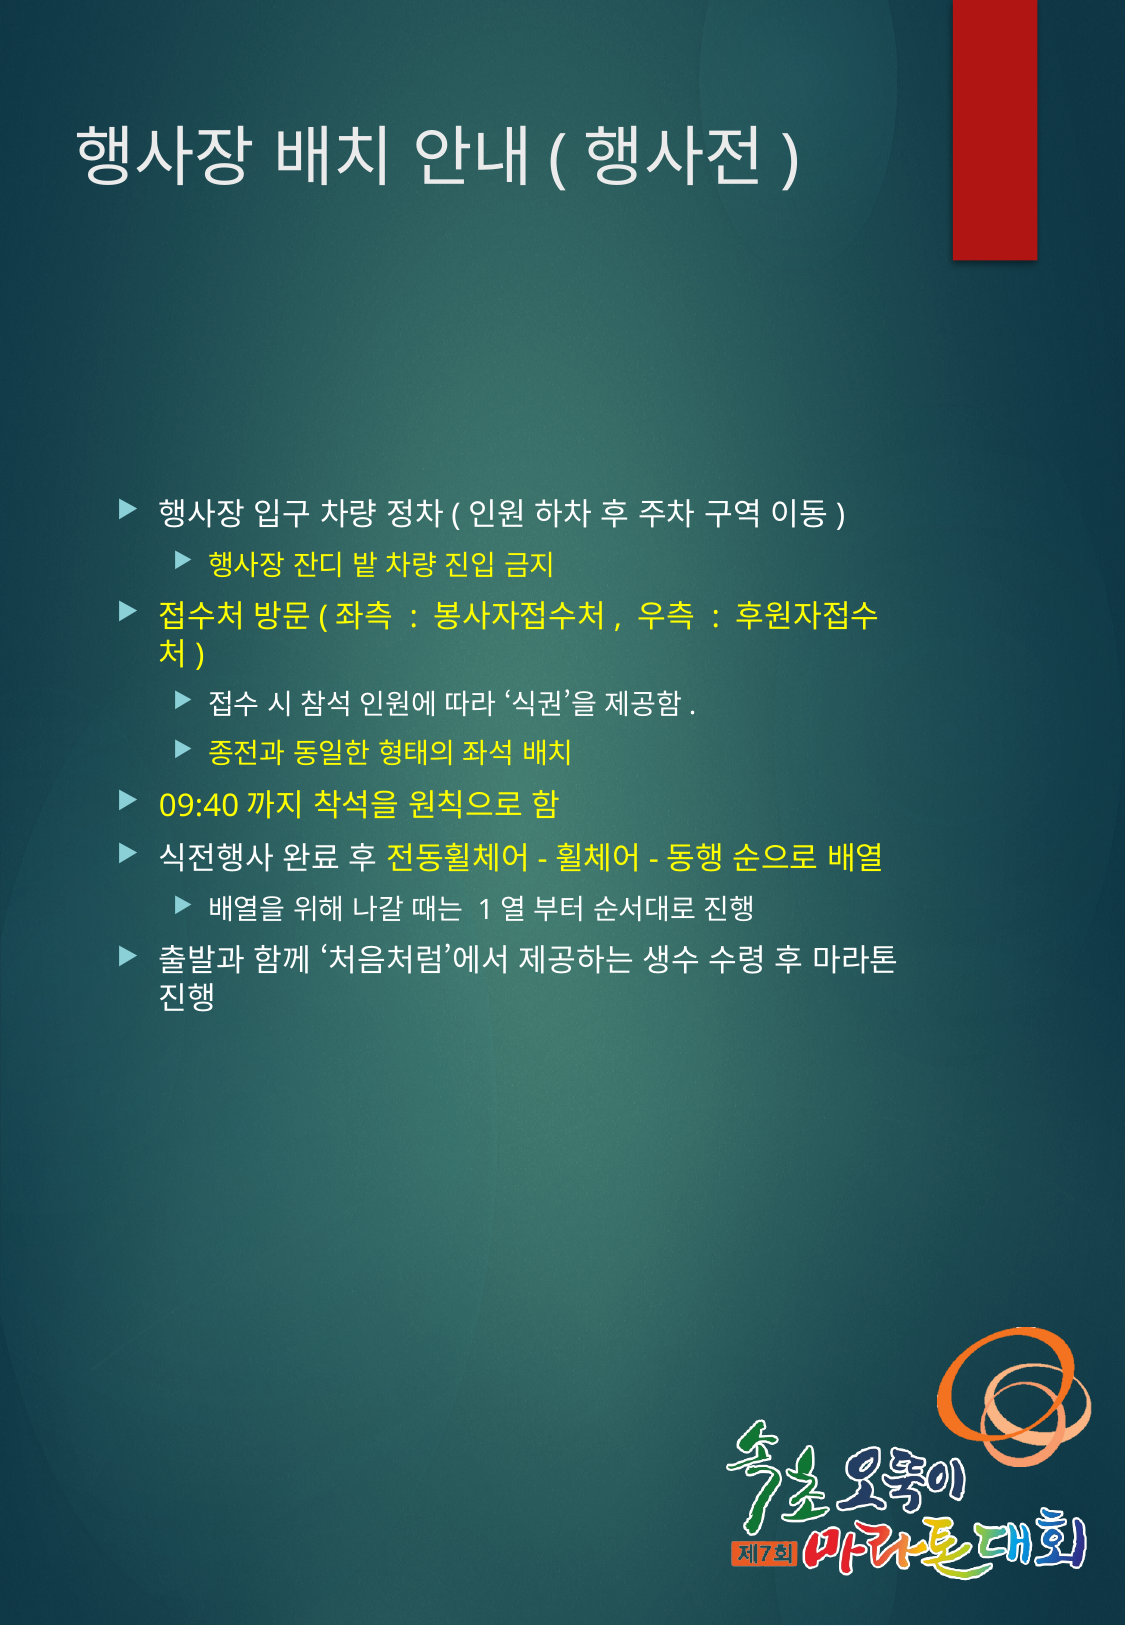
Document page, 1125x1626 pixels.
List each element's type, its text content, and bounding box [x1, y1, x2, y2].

picture [690, 1326, 1125, 1606]
title 행사장 배치 안내(행사전) [59, 107, 928, 440]
list 행사장 입구 차량 정차(인원 하차 후 주차 구역 이동) 행사장 잔디 밭 차량 진입 금지 접수처 방문(좌측 : 봉사자접수처, 우측 : 후원자접수처) 접수 시 참석 인원에 따라 ‘식권’을 제공함. 종전과 동일한 형태의 좌석 배치 09:40까지 착석을 원칙으로 함 식전행사 완료 후 전동휠체어-휠체어-동행 순으로 배열 배열을 위해 나갈 때는 1열 부터 순서대로 진행 출발과 함께 ‘처음처럼’에서 제공하는 생수 수령 후 마라톤 진행 [101, 486, 928, 1481]
